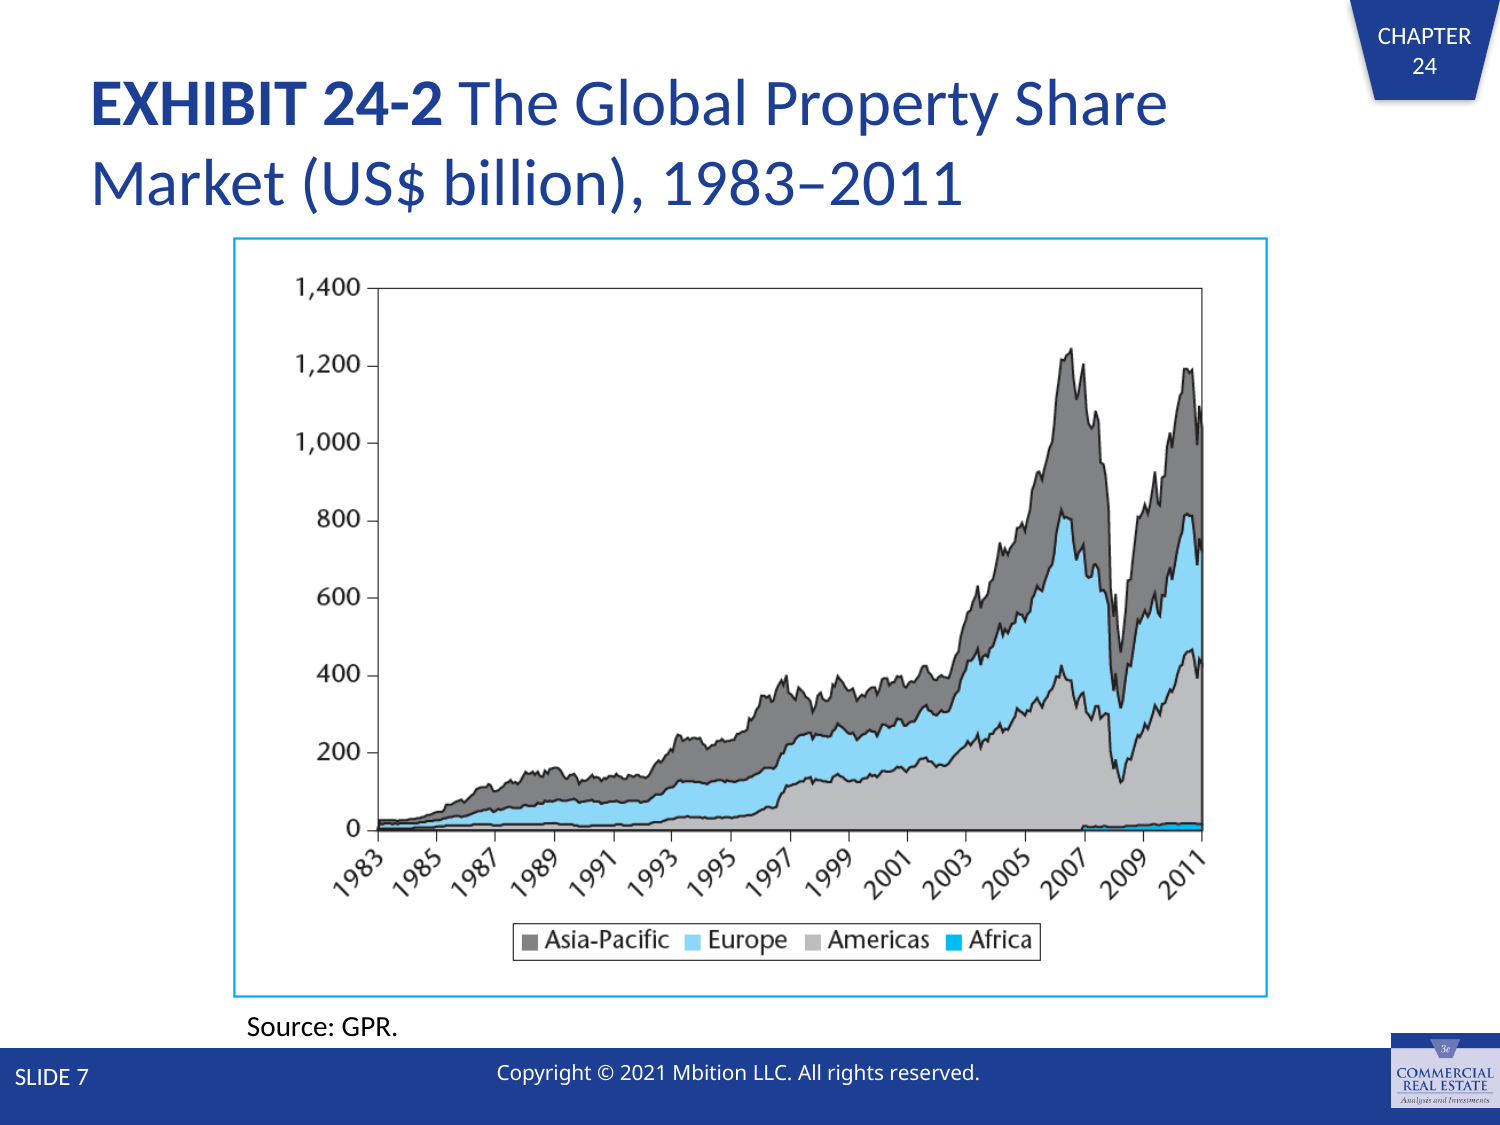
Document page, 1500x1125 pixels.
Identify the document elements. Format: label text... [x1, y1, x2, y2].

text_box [230, 234, 1269, 1051]
slide_number SLIDE 7 [0, 1052, 350, 1113]
title EXHIBIT 24-2 The Global Property Share Market (US$ billion), 1983–2011 [75, 45, 1375, 233]
picture [1391, 1033, 1500, 1108]
